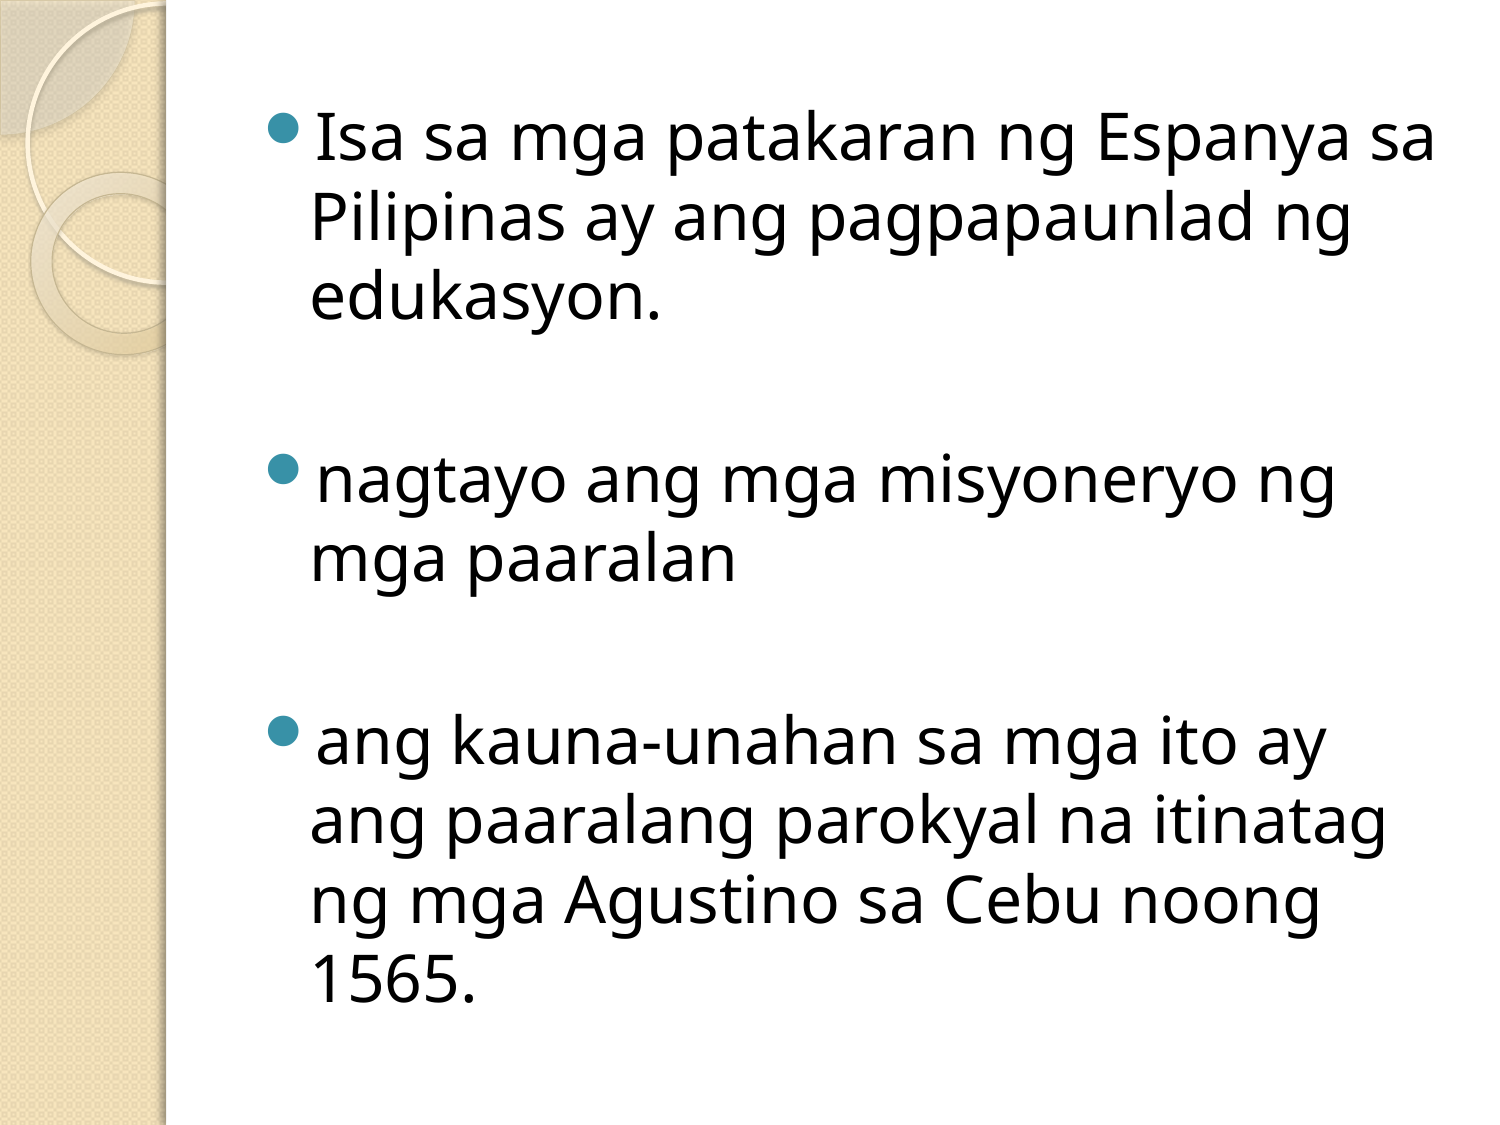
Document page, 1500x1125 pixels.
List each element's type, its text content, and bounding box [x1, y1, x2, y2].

list Isa sa mga patakaran ng Espanya sa Pilipinas ay ang pagpapaunlad ng edukasyon. nagtayo ang mga misyoneryo ng mga paaralan ang kauna-unahan sa mga ito ay ang paaralang parokyal na itinatag ng mga Agustino sa Cebu noong 1565. [235, 87, 1466, 1025]
